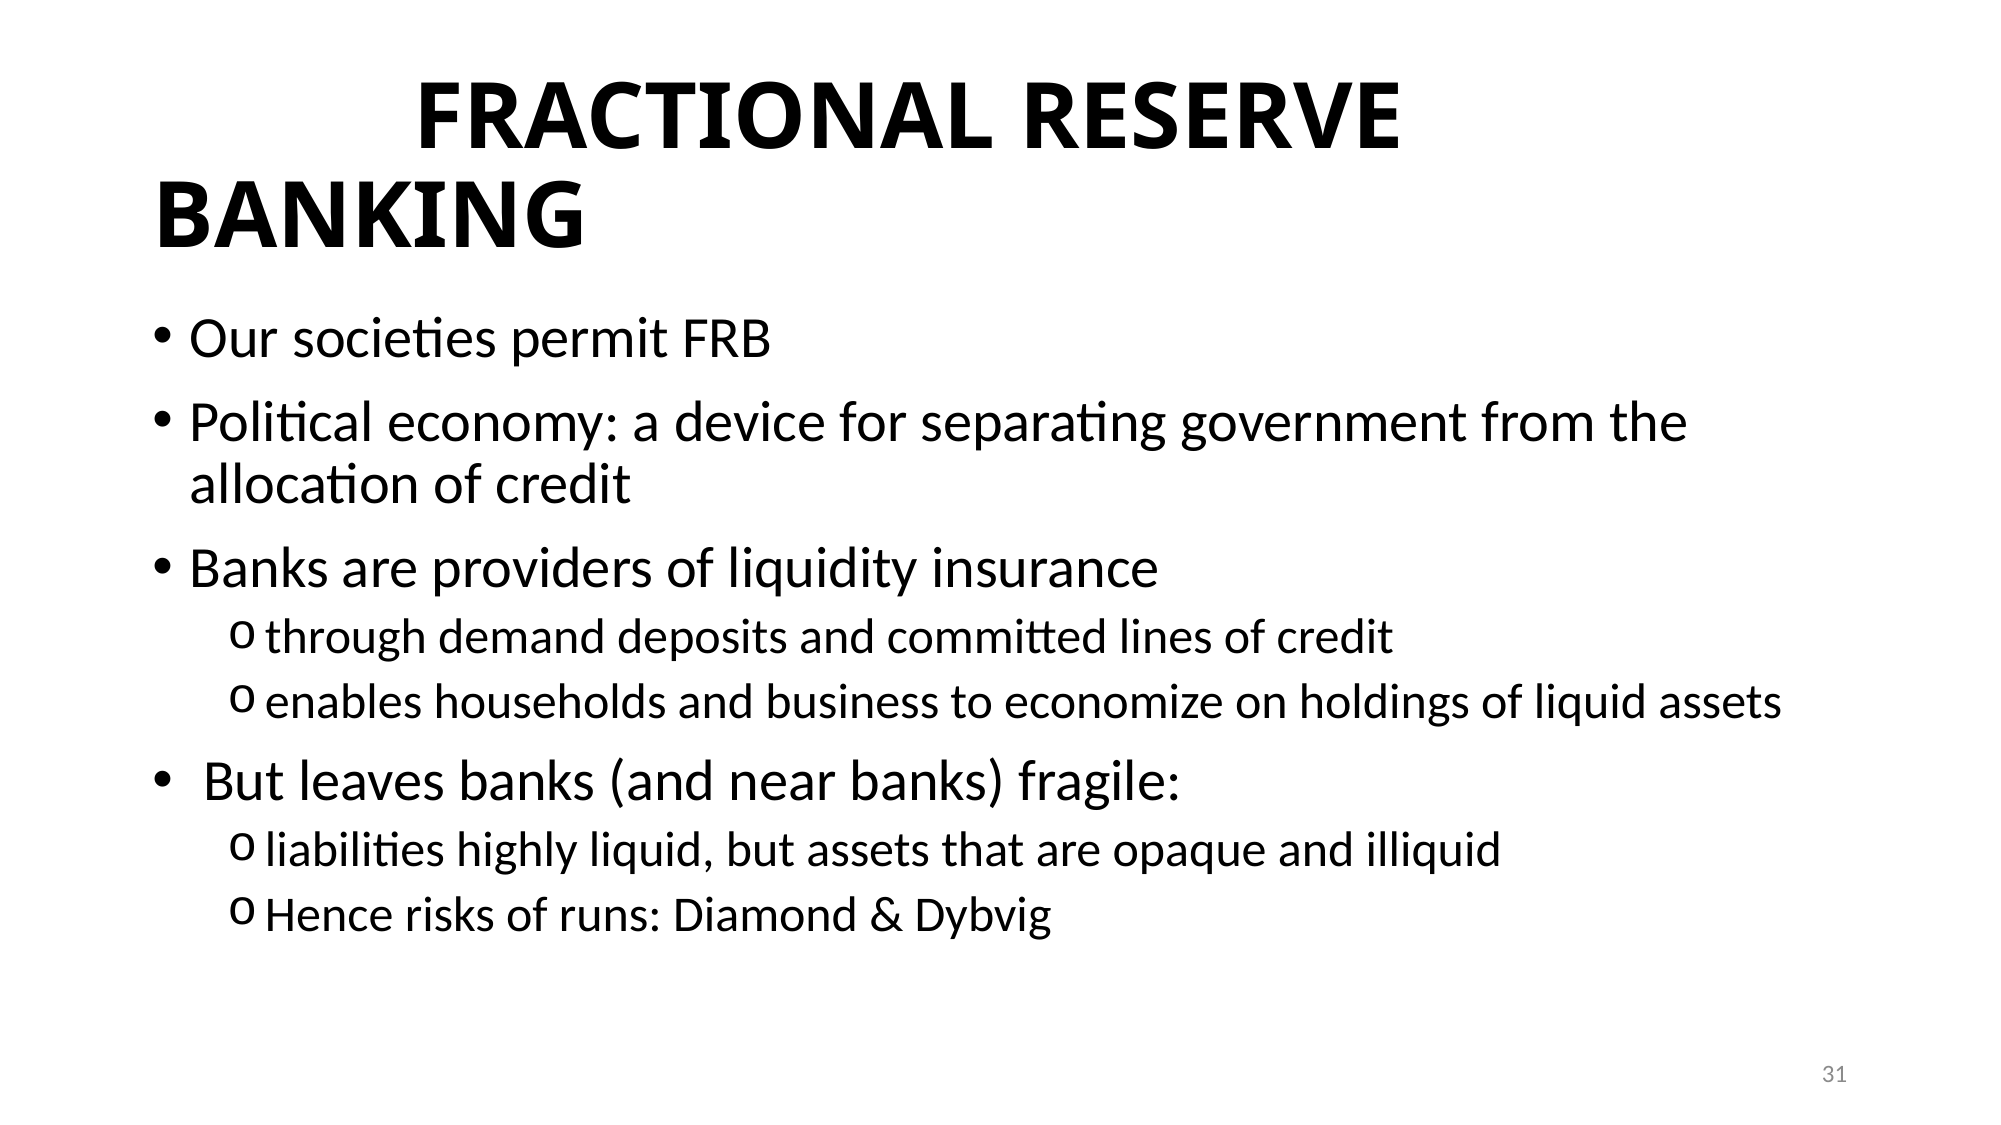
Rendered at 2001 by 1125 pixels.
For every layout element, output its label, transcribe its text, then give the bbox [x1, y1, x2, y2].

slide_number 31 [1412, 1042, 1863, 1103]
list Our societies permit FRB Political economy: a device for separating government from the allocation of credit Banks are providers of liquidity insurance through demand deposits and committed lines of credit enables households and business to economize on holdings of liquid assets But leaves banks (and near banks) fragile: liabilities highly liquid, but assets that are opaque and illiquid Hence risks of runs: Diamond & Dybvig [137, 299, 1863, 1014]
title FRACTIONAL RESERVE BANKING [137, 59, 1863, 278]
